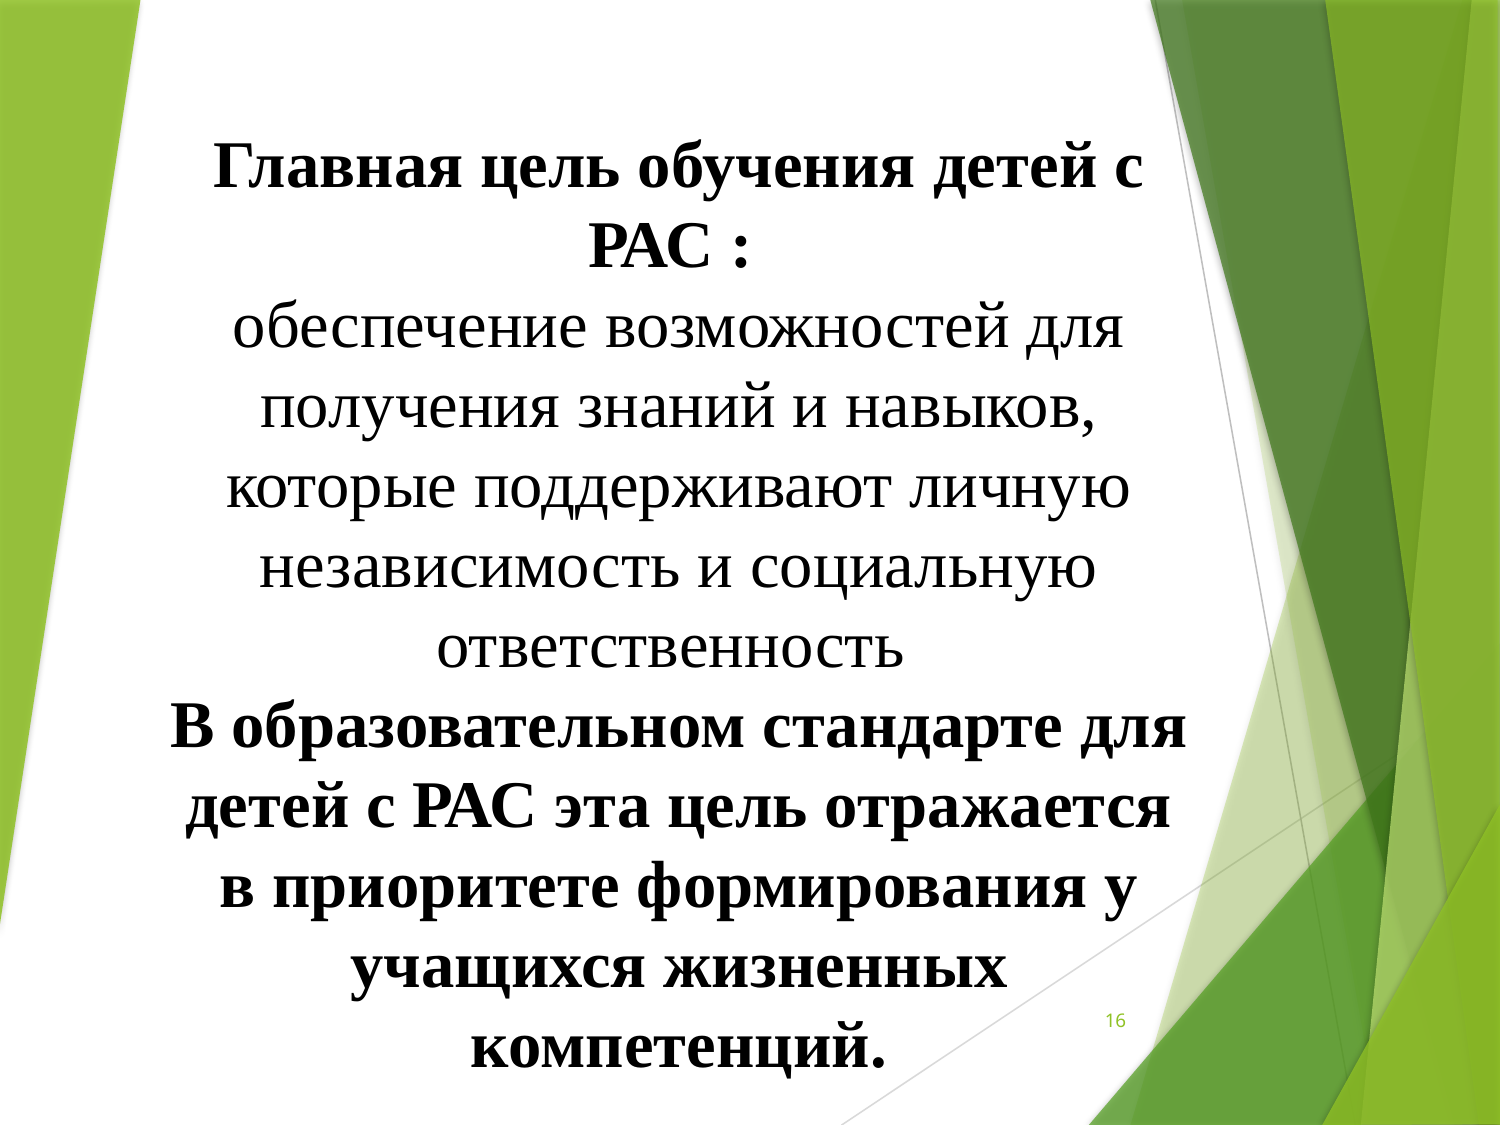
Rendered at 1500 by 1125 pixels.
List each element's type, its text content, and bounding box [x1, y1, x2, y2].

title Главная цель обучения детей с РАС : обеспечение возможностей для получения знаний и навыков, которые поддерживают личную независимость и социальную ответственность В образовательном стандарте для детей с РАС эта цель отражается в приоритете формирования у учащихся жизненных компетенций. [147, 113, 1211, 894]
slide_number 16 [1057, 991, 1142, 1051]
